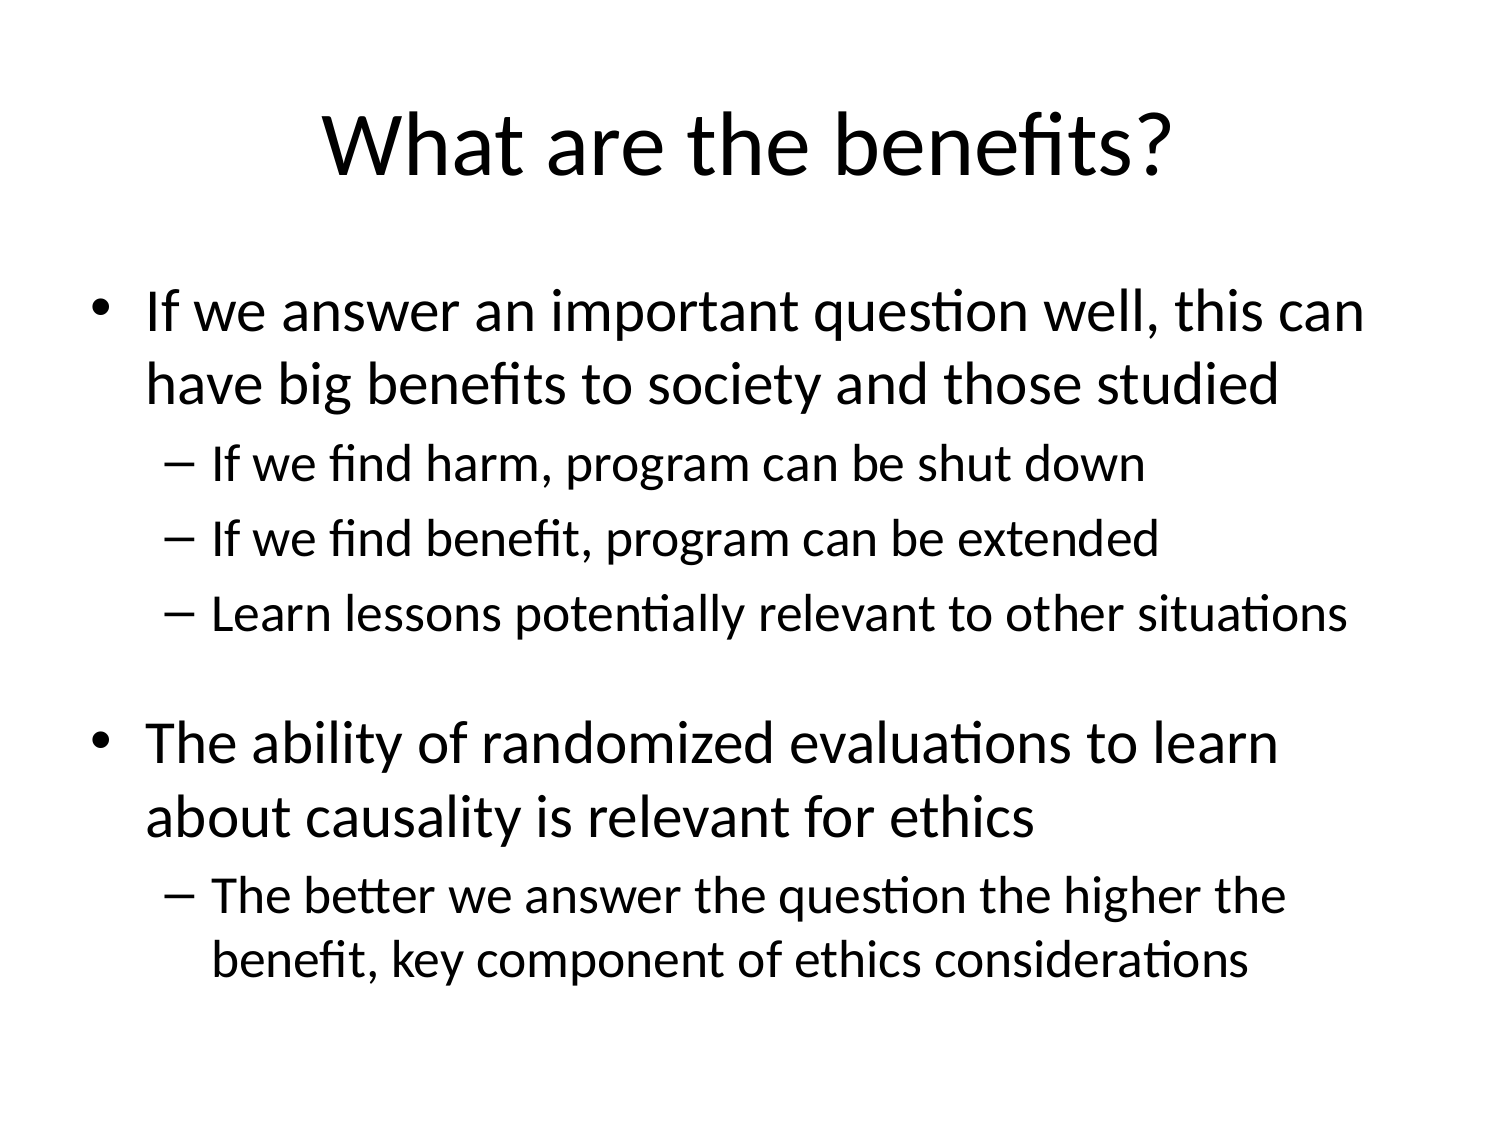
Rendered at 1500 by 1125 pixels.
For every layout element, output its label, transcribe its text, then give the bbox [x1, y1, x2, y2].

list If we answer an important question well, this can have big benefits to society and those studied If we find harm, program can be shut down If we find benefit, program can be extended Learn lessons potentially relevant to other situations The ability of randomized evaluations to learn about causality is relevant for ethics The better we answer the question the higher the benefit, key component of ethics considerations [75, 262, 1425, 1005]
title What are the benefits? [75, 45, 1425, 233]
